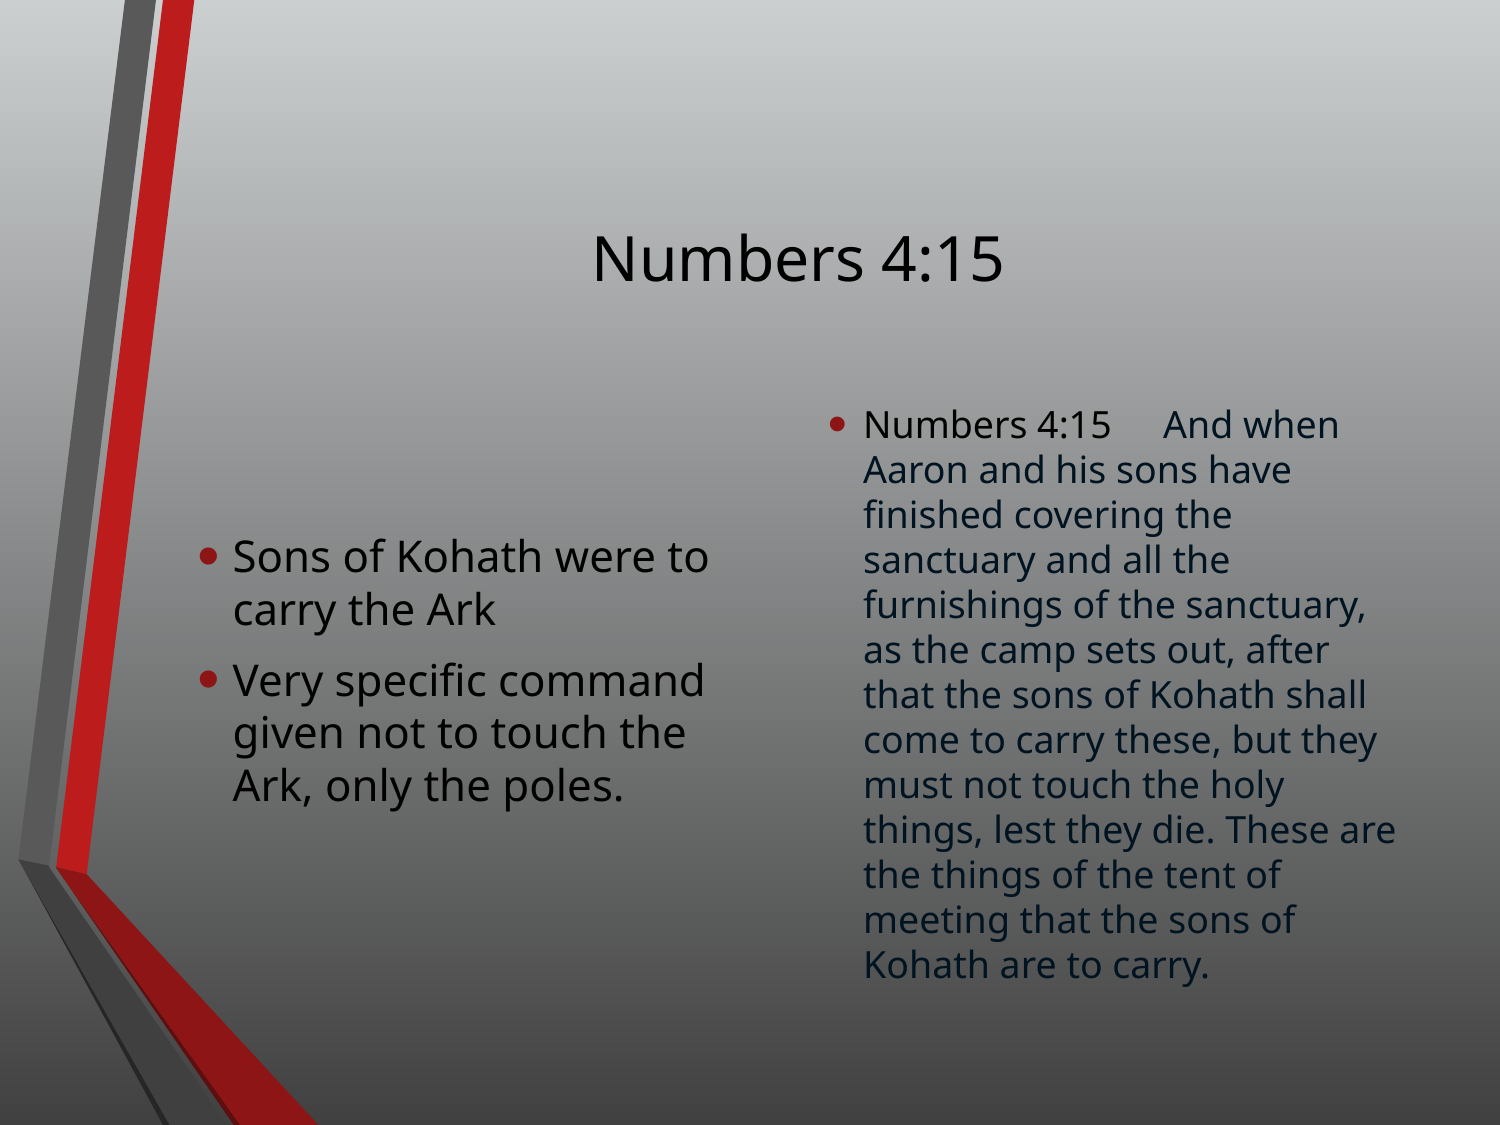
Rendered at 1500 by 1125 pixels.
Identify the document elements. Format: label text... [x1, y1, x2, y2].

list Sons of Kohath were to carry the Ark Very specific command given not to touch the Ark, only the poles. [182, 437, 785, 950]
title Numbers 4:15 [182, 112, 1416, 400]
list Numbers 4:15 And when Aaron and his sons have finished covering the sanctuary and all the furnishings of the sanctuary, as the camp sets out, after that the sons of Kohath shall come to carry these, but they must not touch the holy things, lest they die. These are the things of the tent of meeting that the sons of Kohath are to carry. [813, 437, 1416, 950]
